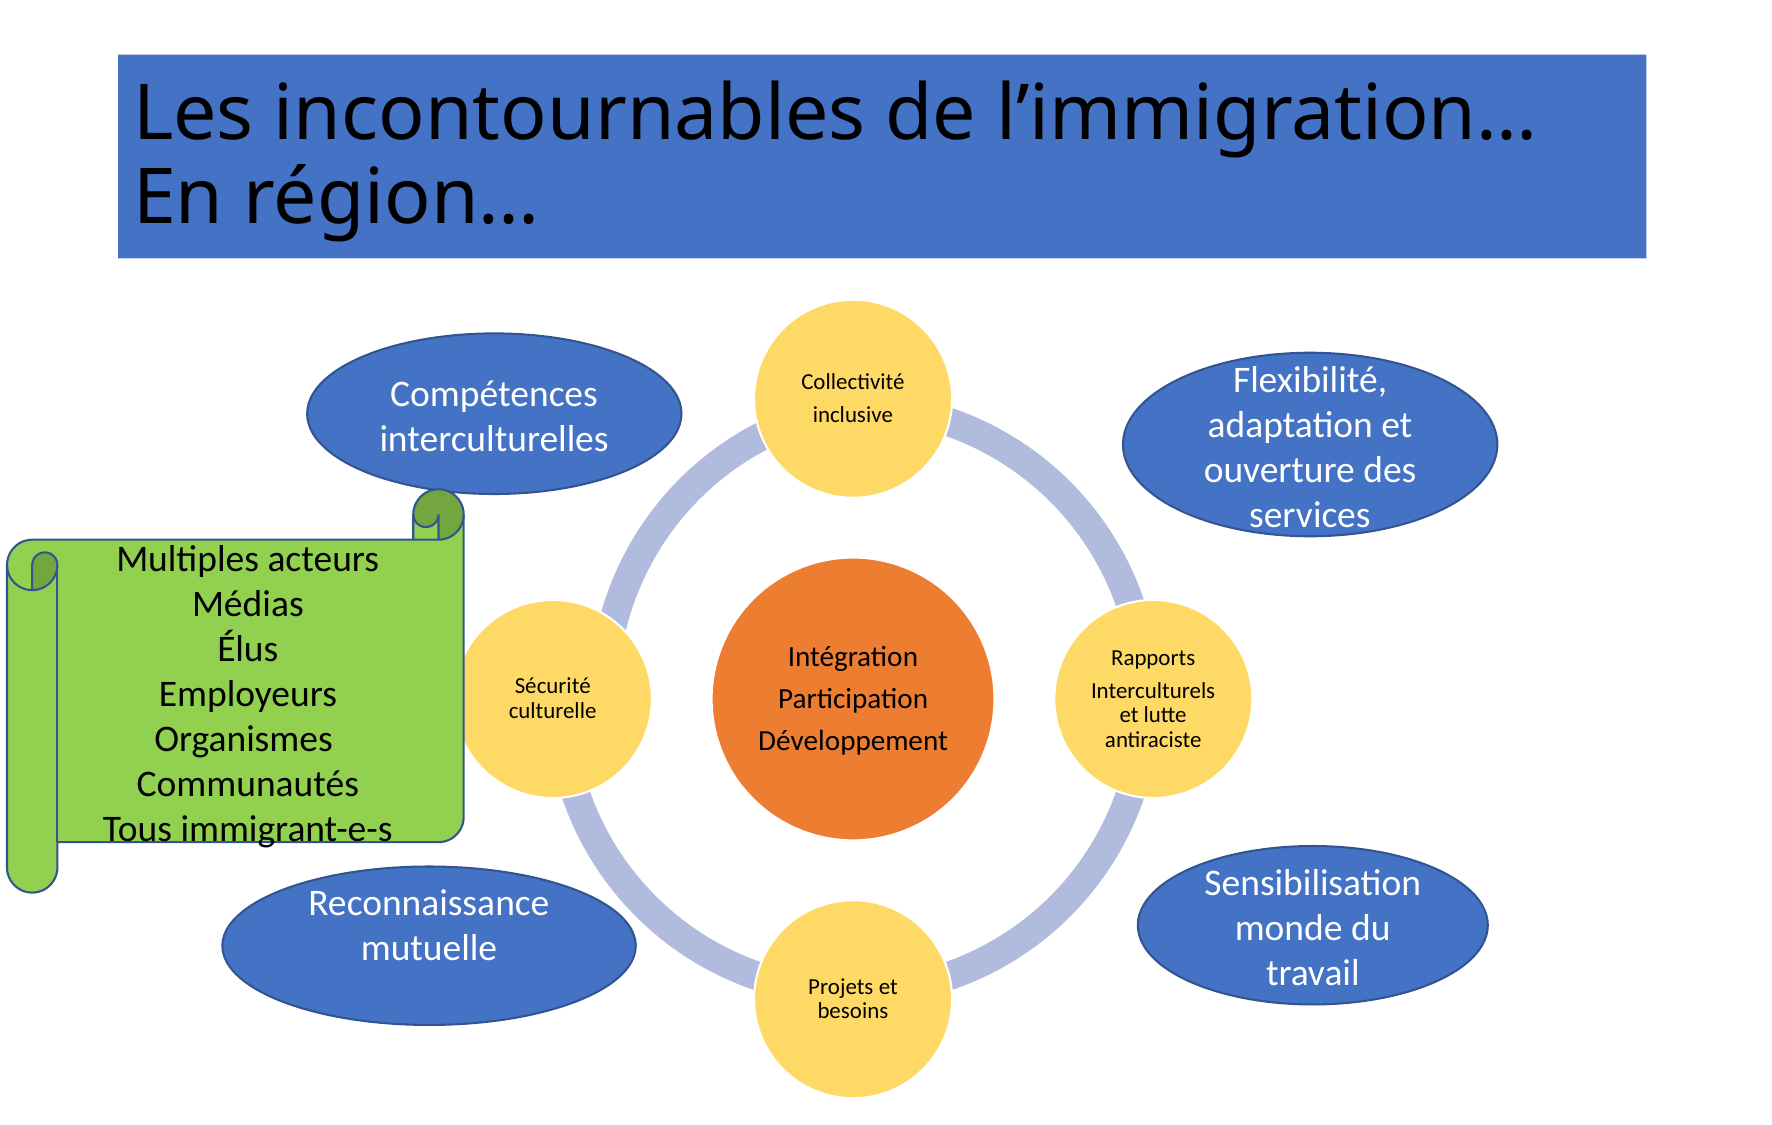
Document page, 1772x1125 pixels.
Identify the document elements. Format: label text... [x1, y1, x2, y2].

text_box Multiples acteurs Médias Élus Employeurs Organismes Communautés Tous immigrant-e-s [5, 538, 56, 894]
title Les incontournables de l’immigration… En région… [118, 54, 1647, 259]
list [56, 299, 1650, 1099]
